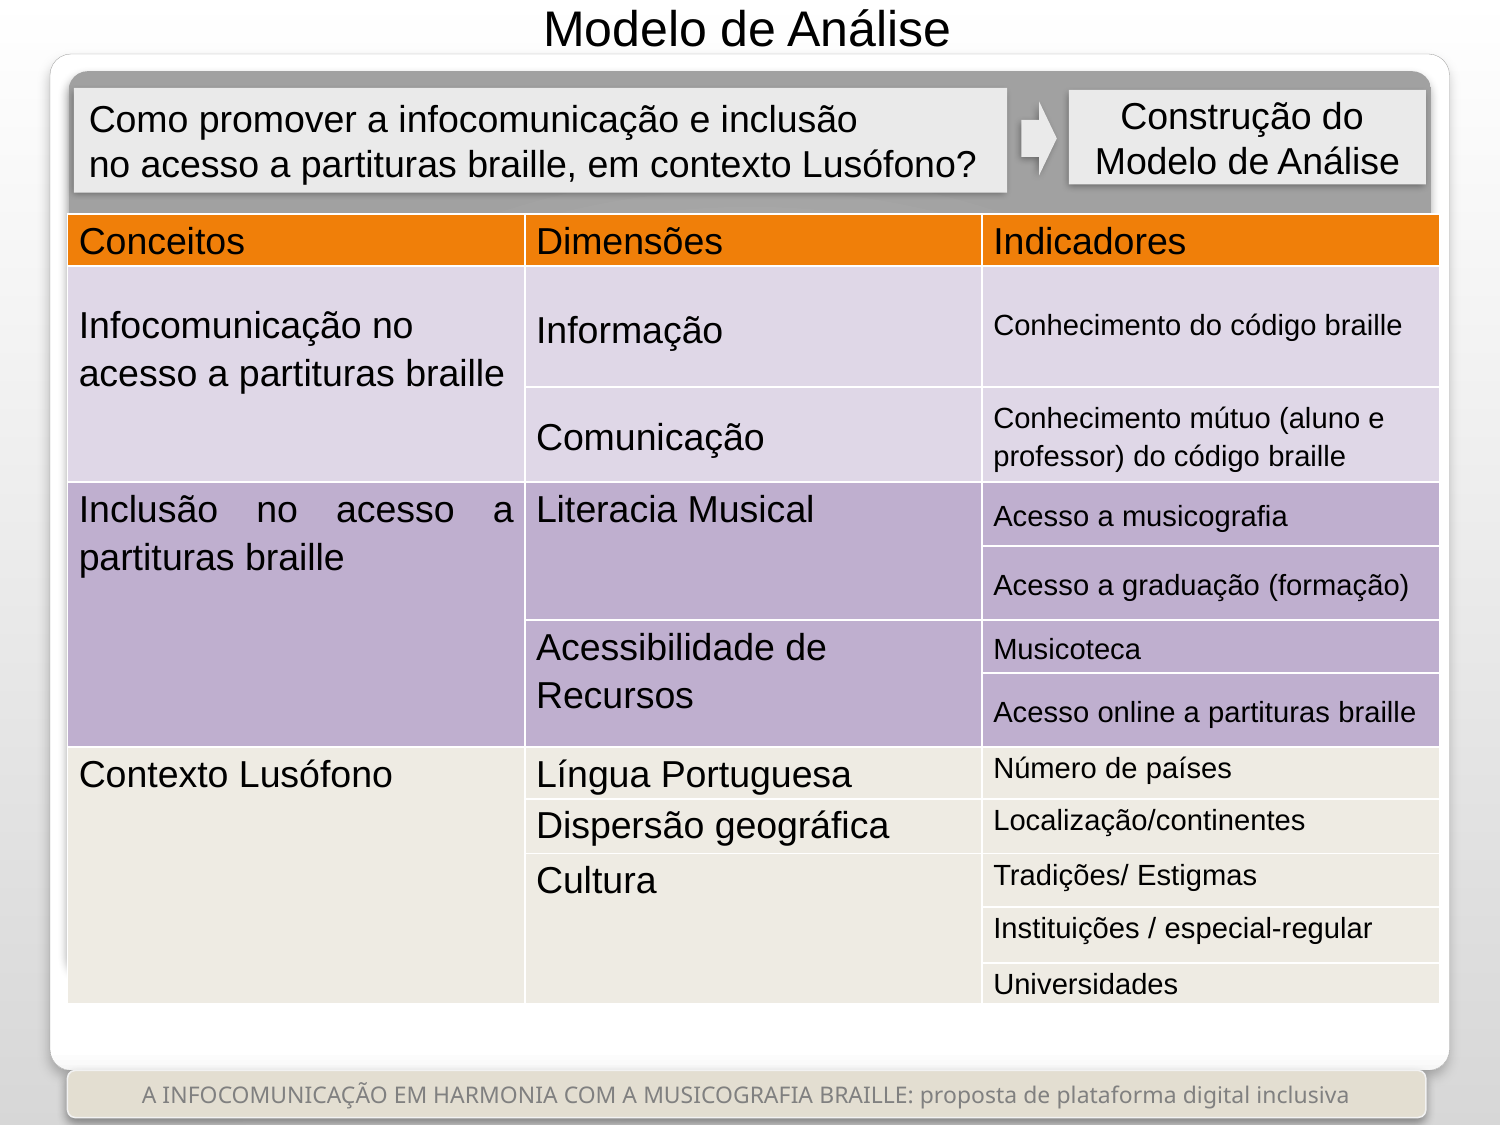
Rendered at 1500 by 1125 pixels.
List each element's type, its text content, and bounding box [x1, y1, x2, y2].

text_box A INFOCOMUNICAÇÃO EM HARMONIA COM A MUSICOGRAFIA BRAILLE: proposta de plataforma digital inclusiva [66, 1069, 1427, 1119]
table_cell Dispersão geográfica [526, 800, 981, 853]
table_cell Acesso a musicografia [983, 483, 1439, 545]
text_box Construção do Modelo de Análise [1068, 89, 1426, 185]
text_box Como promover a infocomunicação e inclusão no acesso a partituras braille, em contexto Lusófono? [73, 87, 1008, 193]
table_cell Tradições/ Estigmas [983, 854, 1439, 906]
table_cell Instituições / especial-regular [983, 908, 1439, 962]
table_cell Acessibilidade de Recursos [526, 621, 981, 746]
table_header Indicadores [983, 215, 1439, 265]
table_cell Conhecimento mútuo (aluno e professor) do código braille [983, 388, 1439, 481]
table_cell Contexto Lusófono [68, 748, 524, 1003]
table_cell Cultura [526, 854, 981, 1003]
table_cell Língua Portuguesa [526, 748, 981, 798]
table_cell Conhecimento do código braille [983, 267, 1439, 386]
table_header Dimensões [526, 215, 981, 265]
table_cell Inclusão no acesso a partituras braille [68, 483, 524, 746]
text_box [1021, 101, 1057, 176]
table_cell Acesso a graduação (formação) [983, 547, 1439, 619]
table_cell Musicoteca [983, 621, 1439, 672]
table_cell Literacia Musical [526, 483, 981, 619]
table_cell Número de países [983, 748, 1439, 798]
table_cell Localização/continentes [983, 800, 1439, 853]
table_cell Comunicação [526, 388, 981, 481]
text_box Modelo de Análise [528, 0, 967, 64]
table_cell Informação [526, 267, 981, 386]
table_header Conceitos [68, 215, 524, 265]
table_cell Universidades [983, 964, 1439, 1003]
table_cell Acesso online a partituras braille [983, 674, 1439, 746]
table_cell Infocomunicação no acesso a partituras braille [68, 267, 524, 481]
